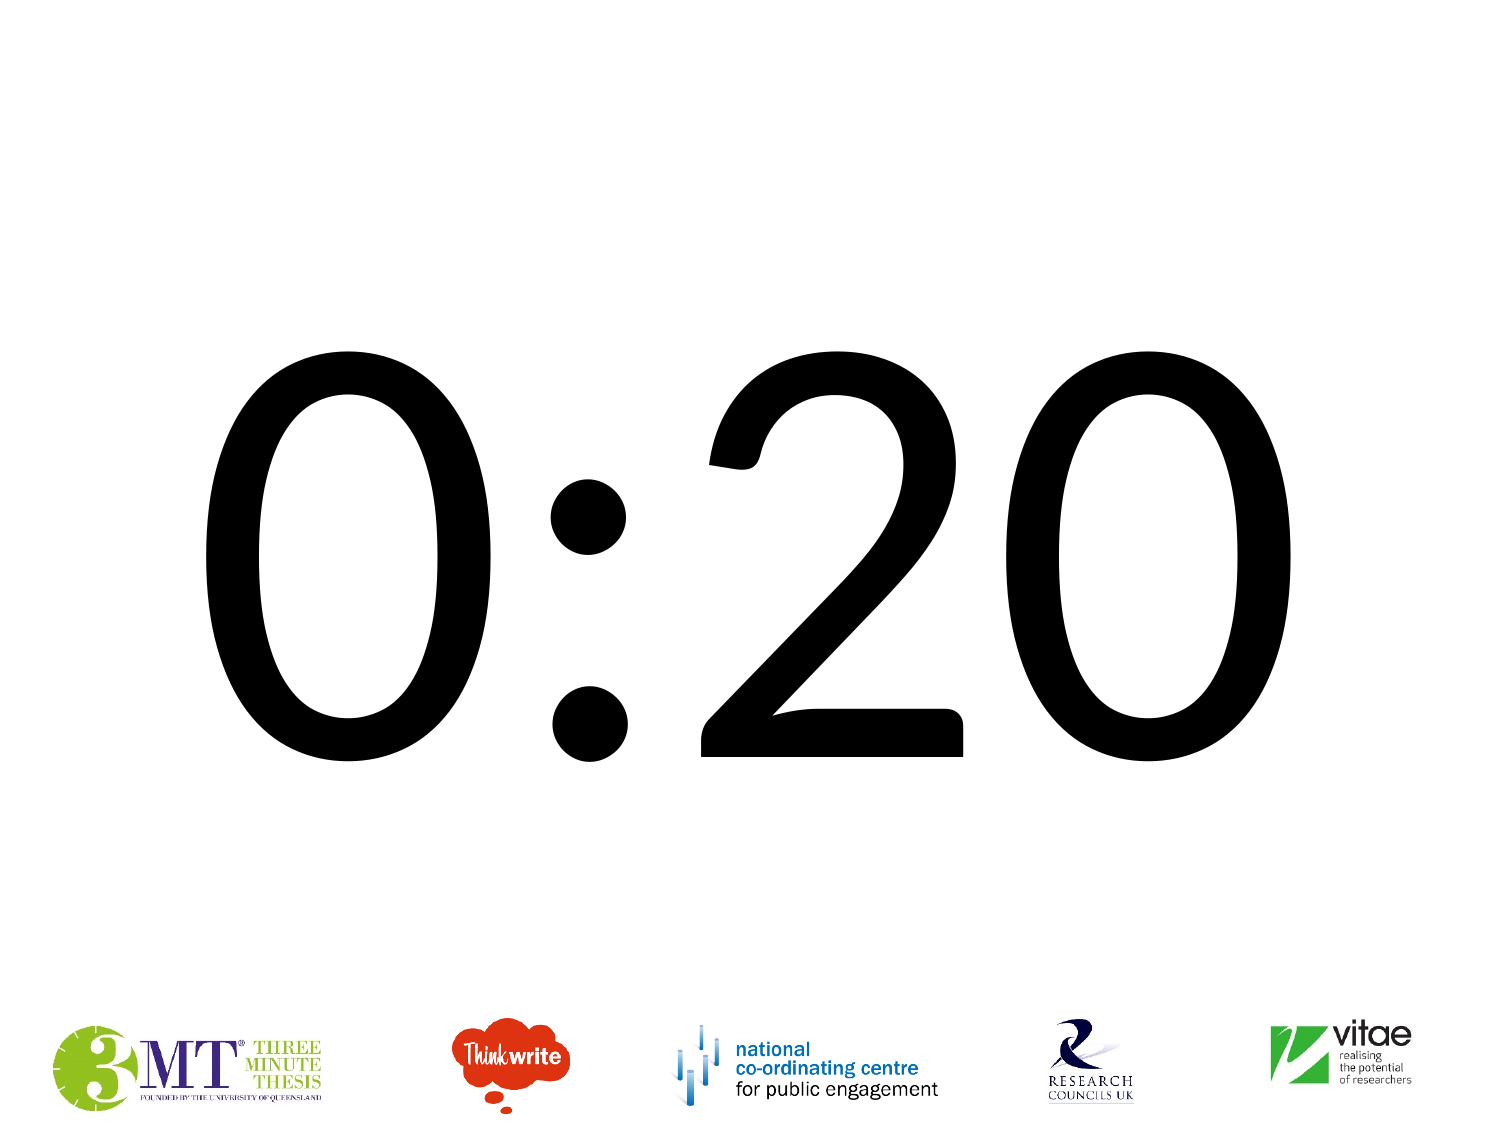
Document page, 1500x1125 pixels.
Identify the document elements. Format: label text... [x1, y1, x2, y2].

text_box 0:20 [112, 125, 1388, 941]
picture [663, 1025, 938, 1106]
picture [1045, 1015, 1137, 1107]
picture [53, 1026, 321, 1111]
picture [452, 1018, 570, 1114]
picture [1234, 989, 1447, 1120]
